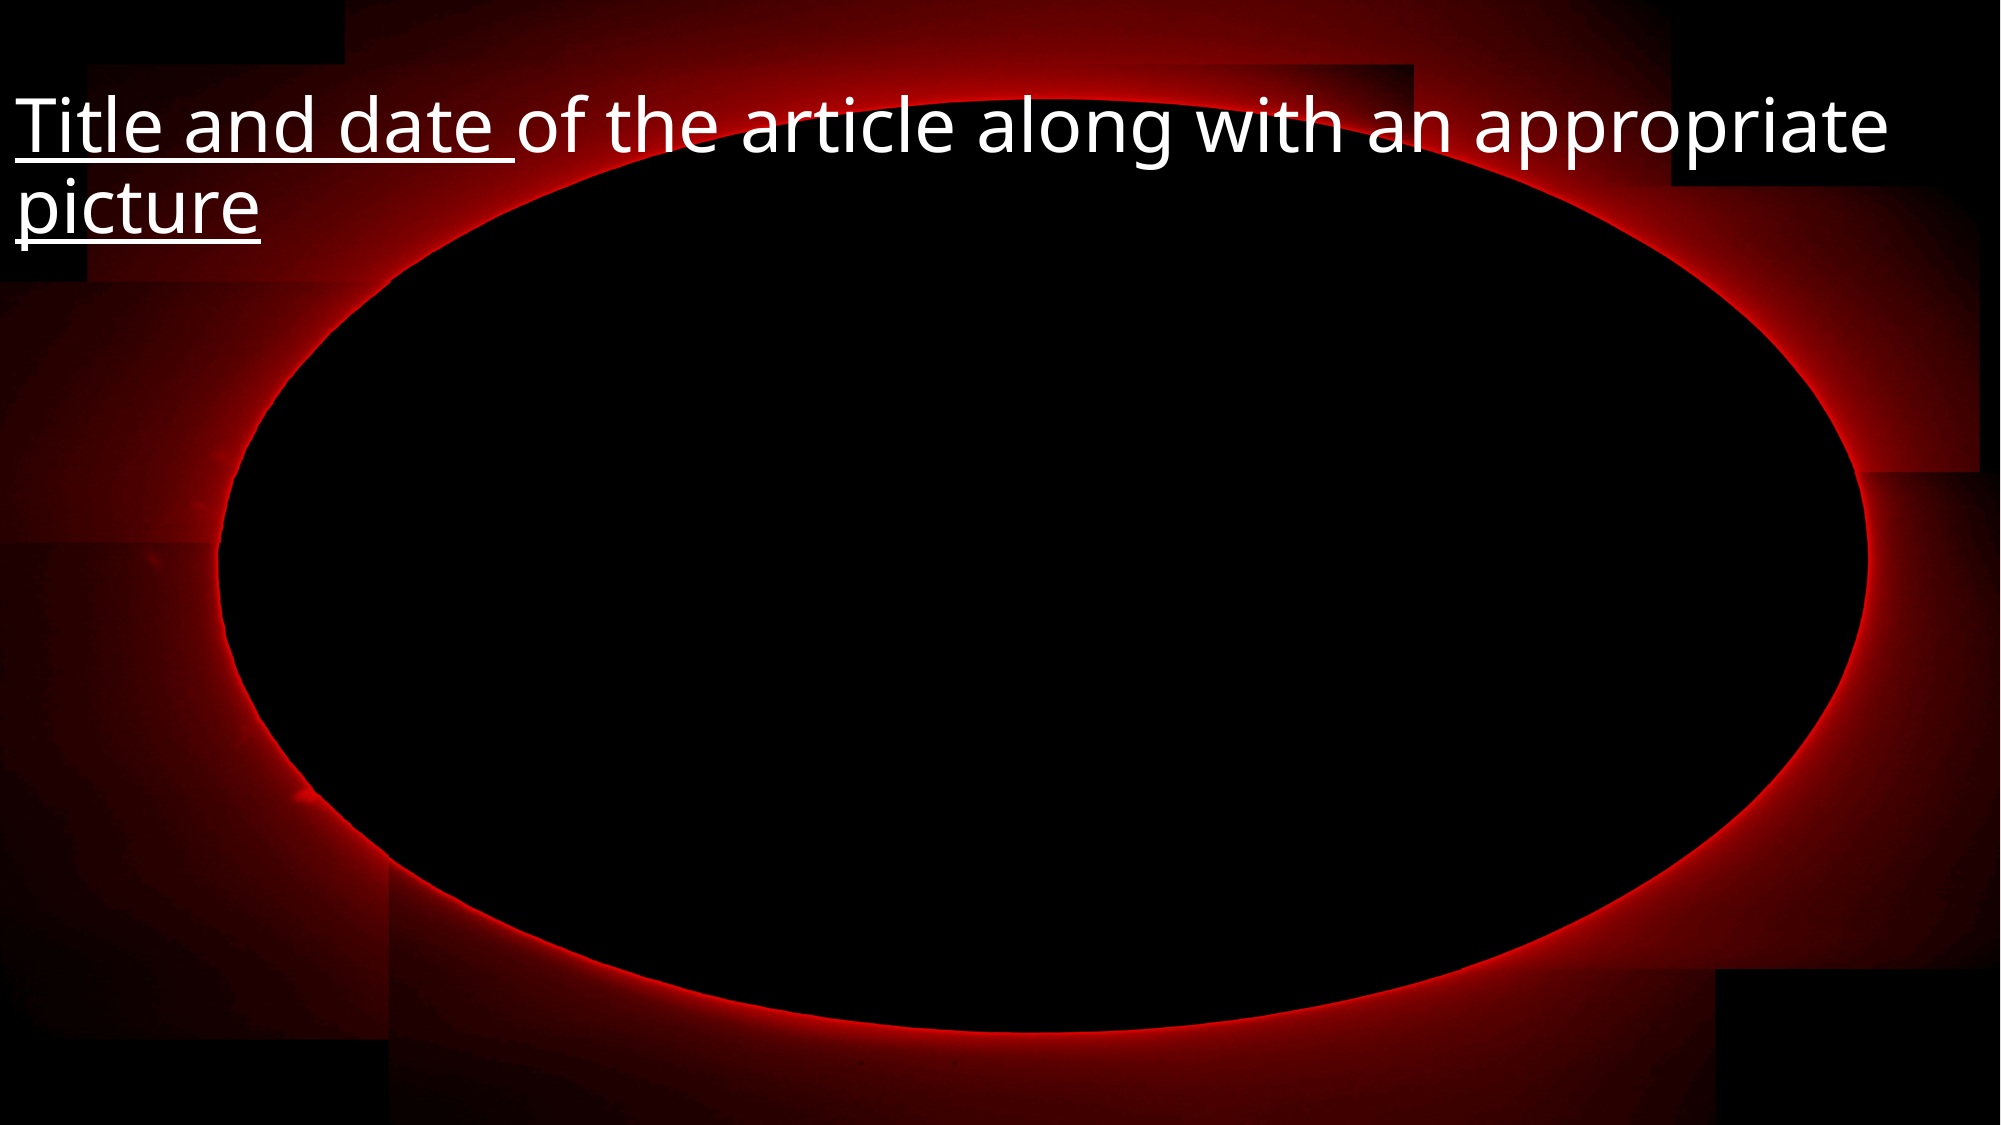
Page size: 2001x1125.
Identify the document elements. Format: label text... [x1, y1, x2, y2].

picture [0, 0, 2001, 1125]
title Title and date of the article along with an appropriate picture [0, 59, 2000, 278]
